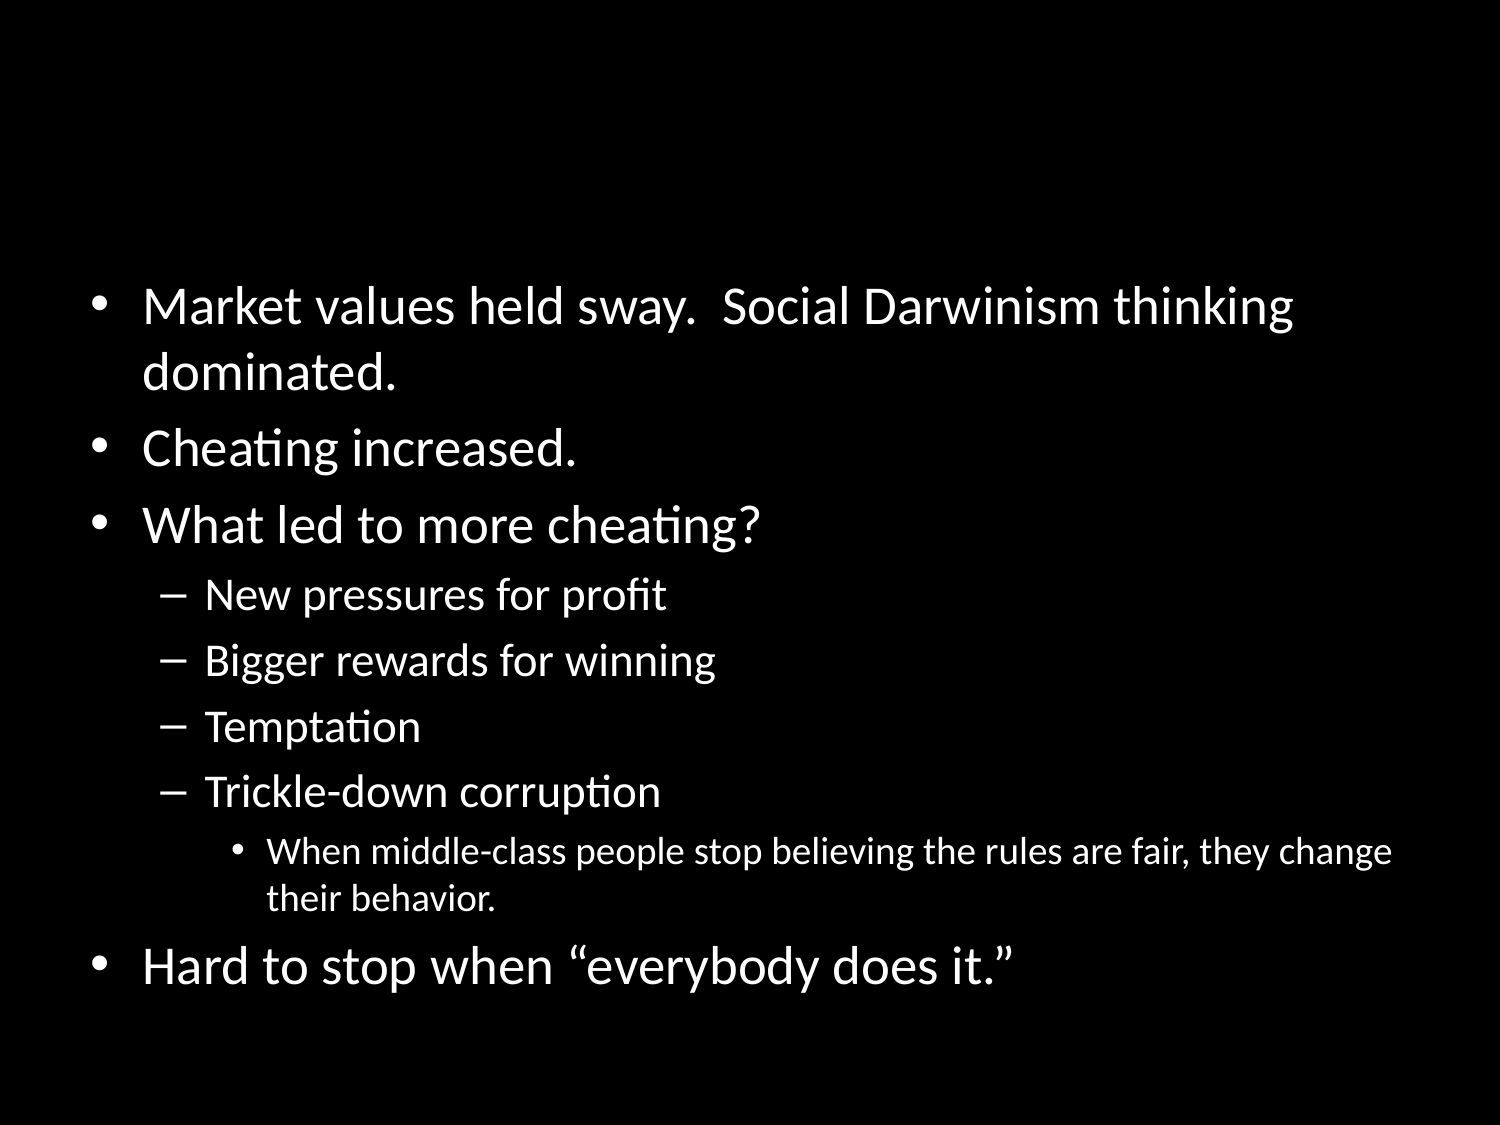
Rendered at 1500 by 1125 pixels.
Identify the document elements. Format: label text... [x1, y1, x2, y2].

list Market values held sway. Social Darwinism thinking dominated. Cheating increased. What led to more cheating? New pressures for profit Bigger rewards for winning Temptation Trickle-down corruption When middle-class people stop believing the rules are fair, they change their behavior. Hard to stop when “everybody does it.” [75, 262, 1425, 1005]
